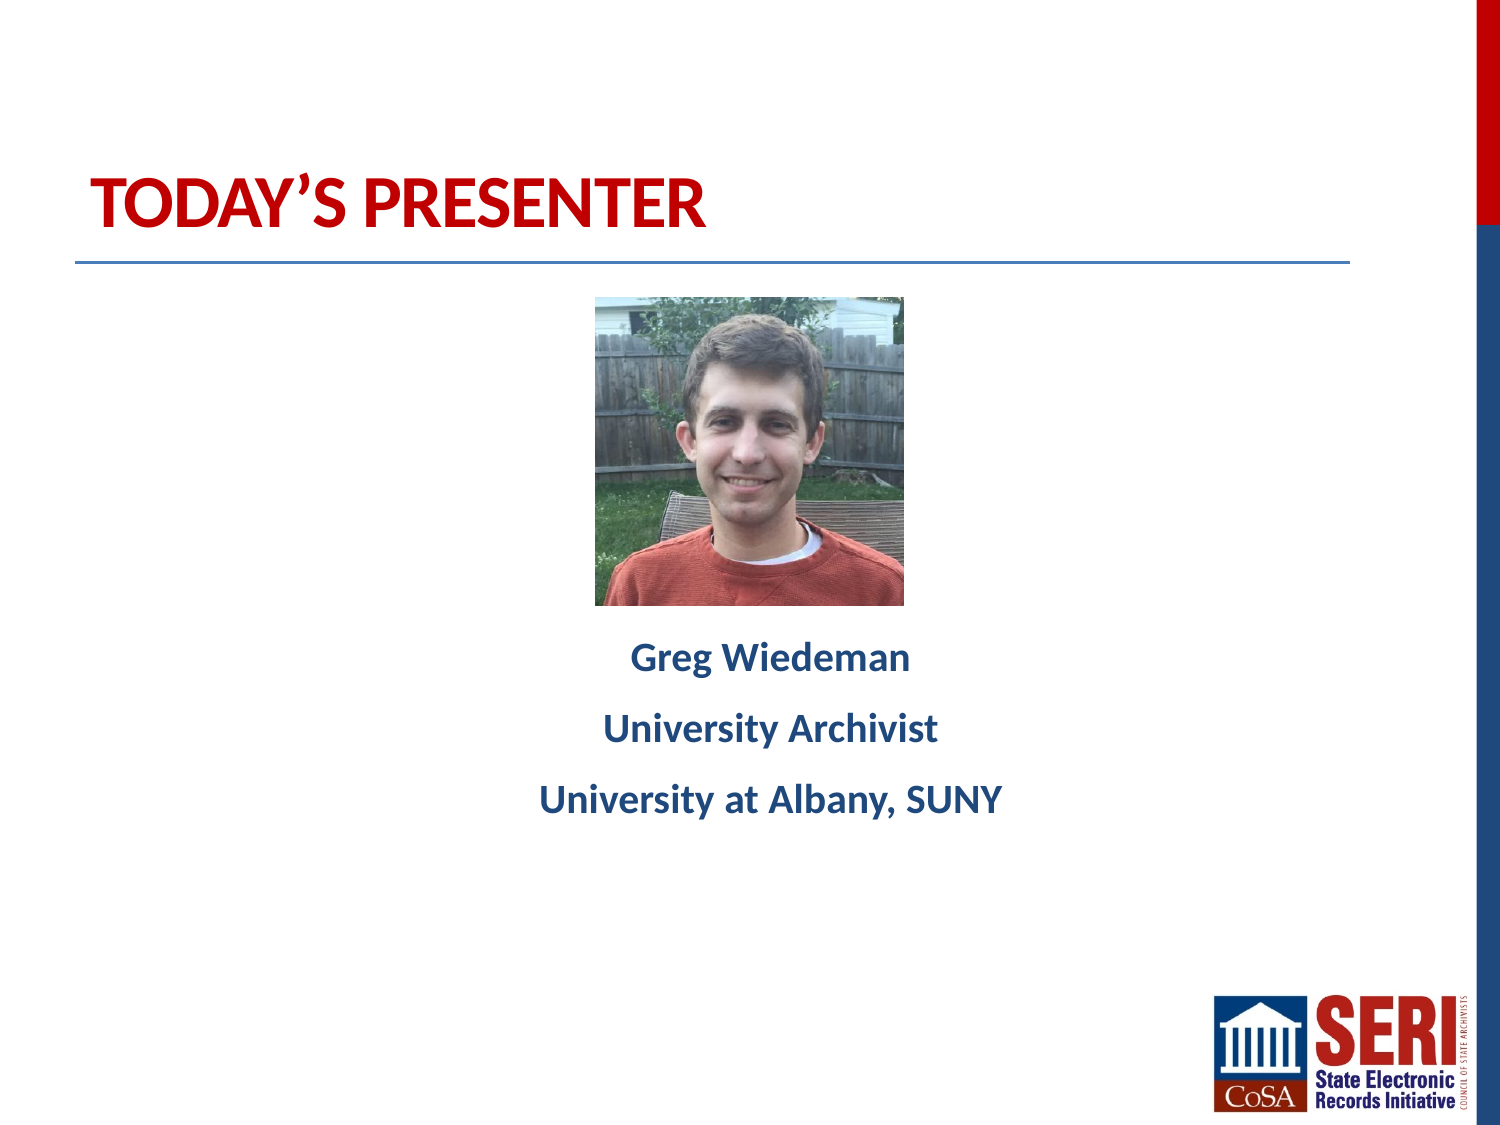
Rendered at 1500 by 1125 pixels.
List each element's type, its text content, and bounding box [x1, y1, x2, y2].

picture [1312, 983, 1469, 1113]
title Today’s presenter [75, 25, 1350, 250]
list Greg Wiedeman University Archivist University at Albany, SUNY [480, 622, 1062, 848]
picture [1212, 994, 1308, 1113]
picture [595, 296, 905, 606]
